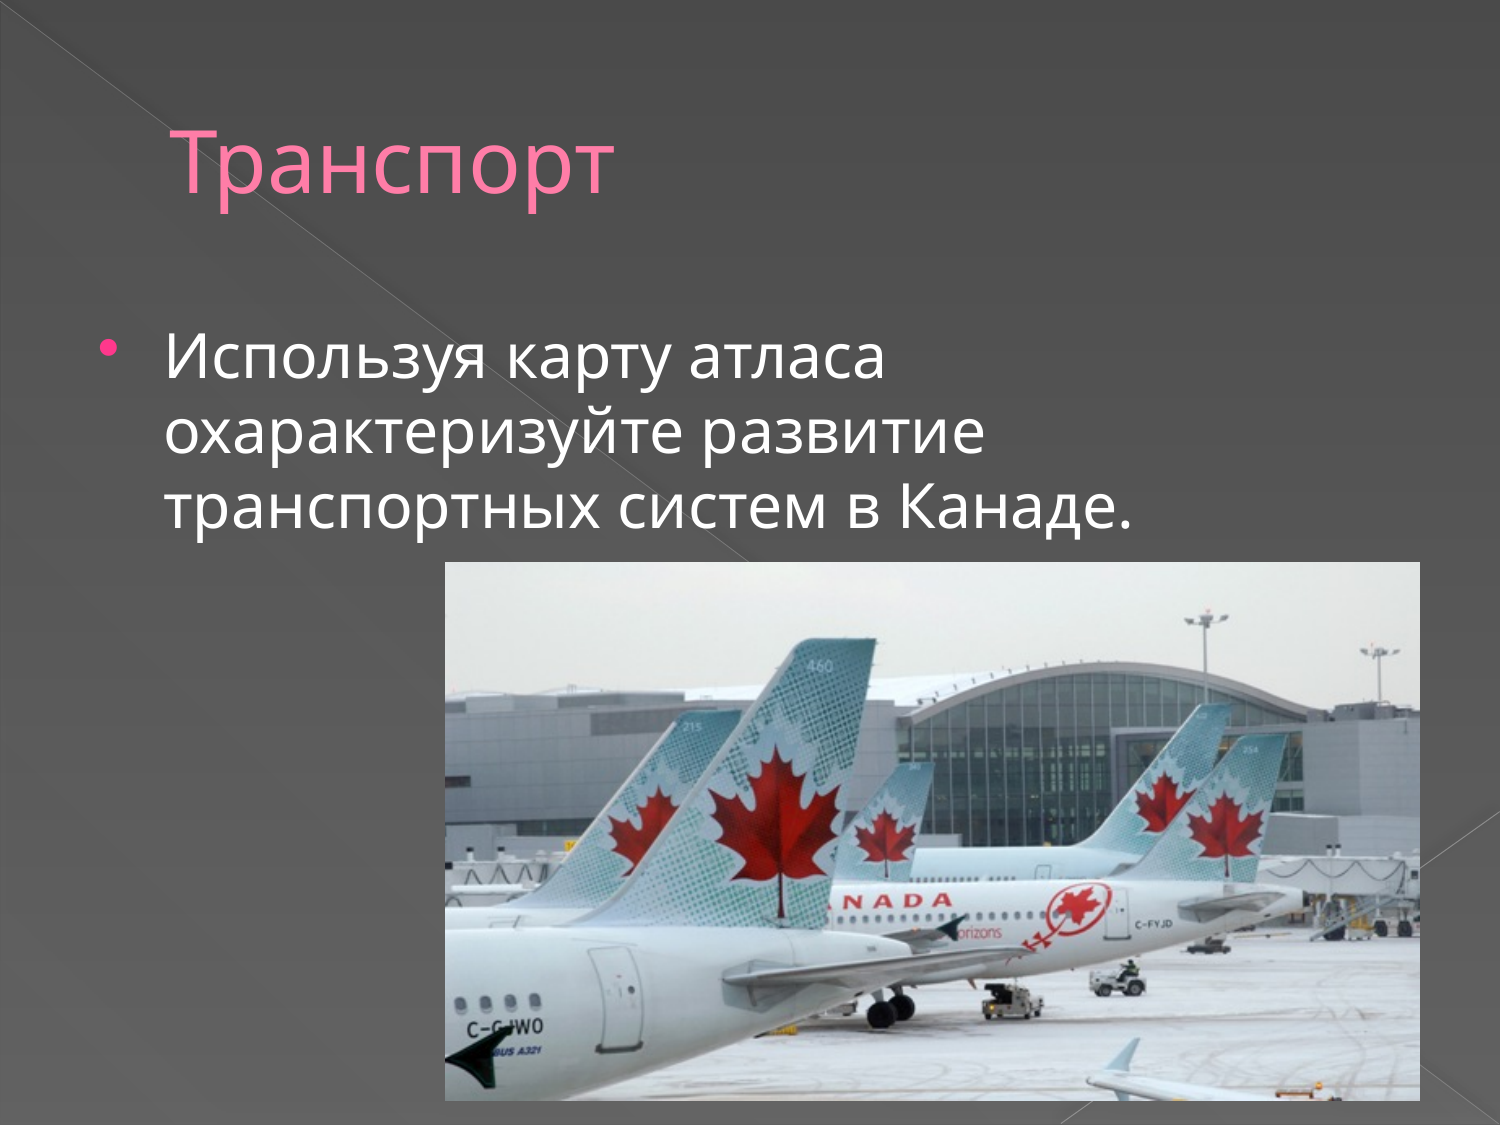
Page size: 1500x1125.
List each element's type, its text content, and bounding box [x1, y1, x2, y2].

list Используя карту атласа охарактеризуйте развитие транспортных систем в Канаде. [75, 308, 1425, 1059]
picture [445, 562, 1421, 1101]
title Транспорт [75, 43, 1425, 274]
